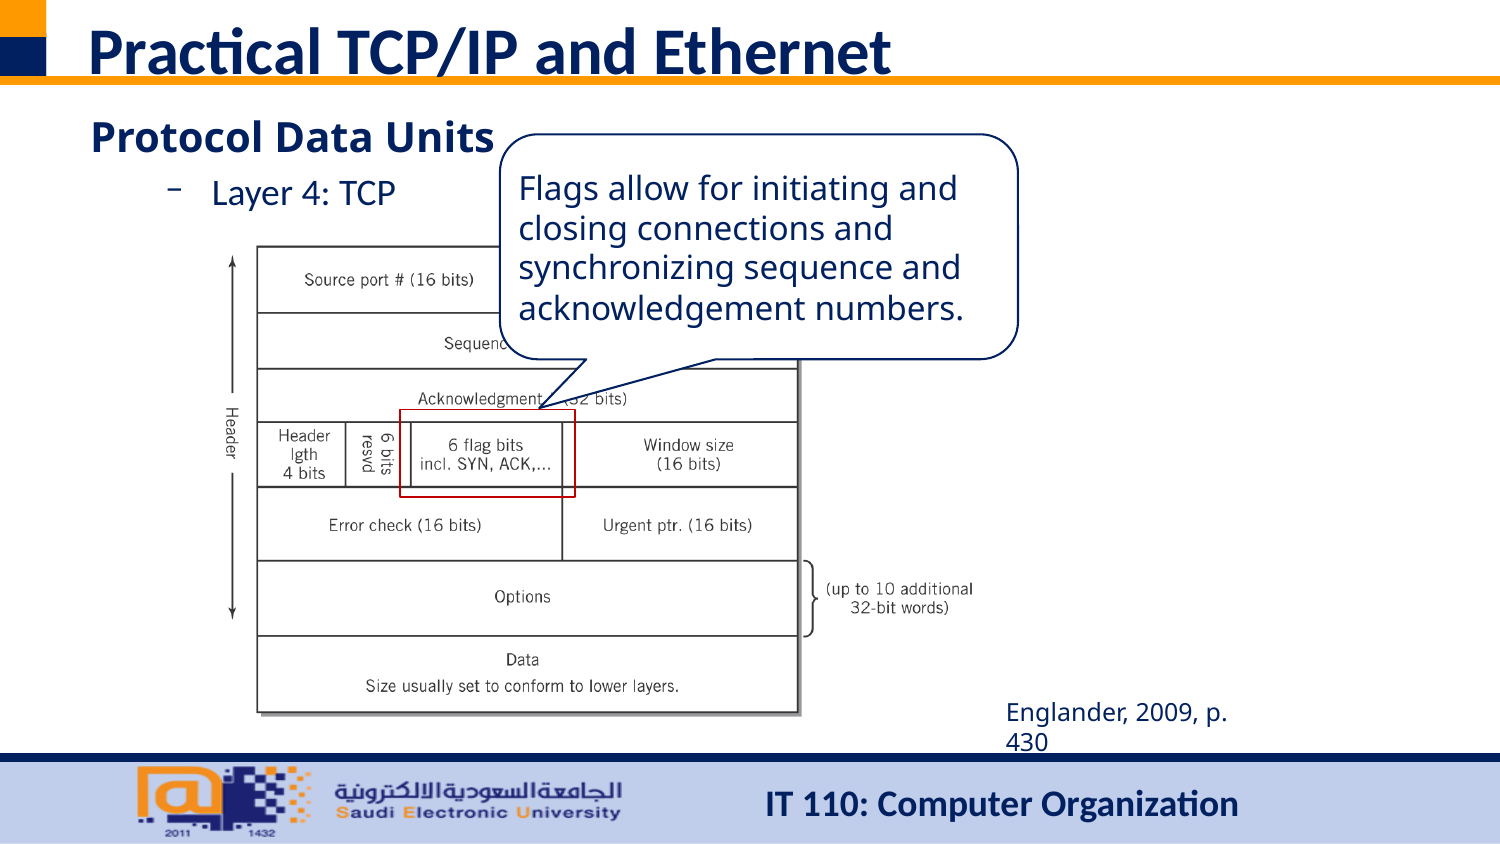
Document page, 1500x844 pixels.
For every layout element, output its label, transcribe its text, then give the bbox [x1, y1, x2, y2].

title Practical TCP/IP and Ethernet [73, 0, 1427, 81]
list Protocol Data Units Layer 4: TCP [75, 103, 1425, 660]
text_box Englander, 2009, p. 430 [994, 688, 1253, 735]
picture [212, 234, 989, 736]
picture [137, 766, 622, 837]
text_box Flags allow for initiating and closing connections and synchronizing sequence and acknowledgement numbers. [499, 134, 1018, 357]
